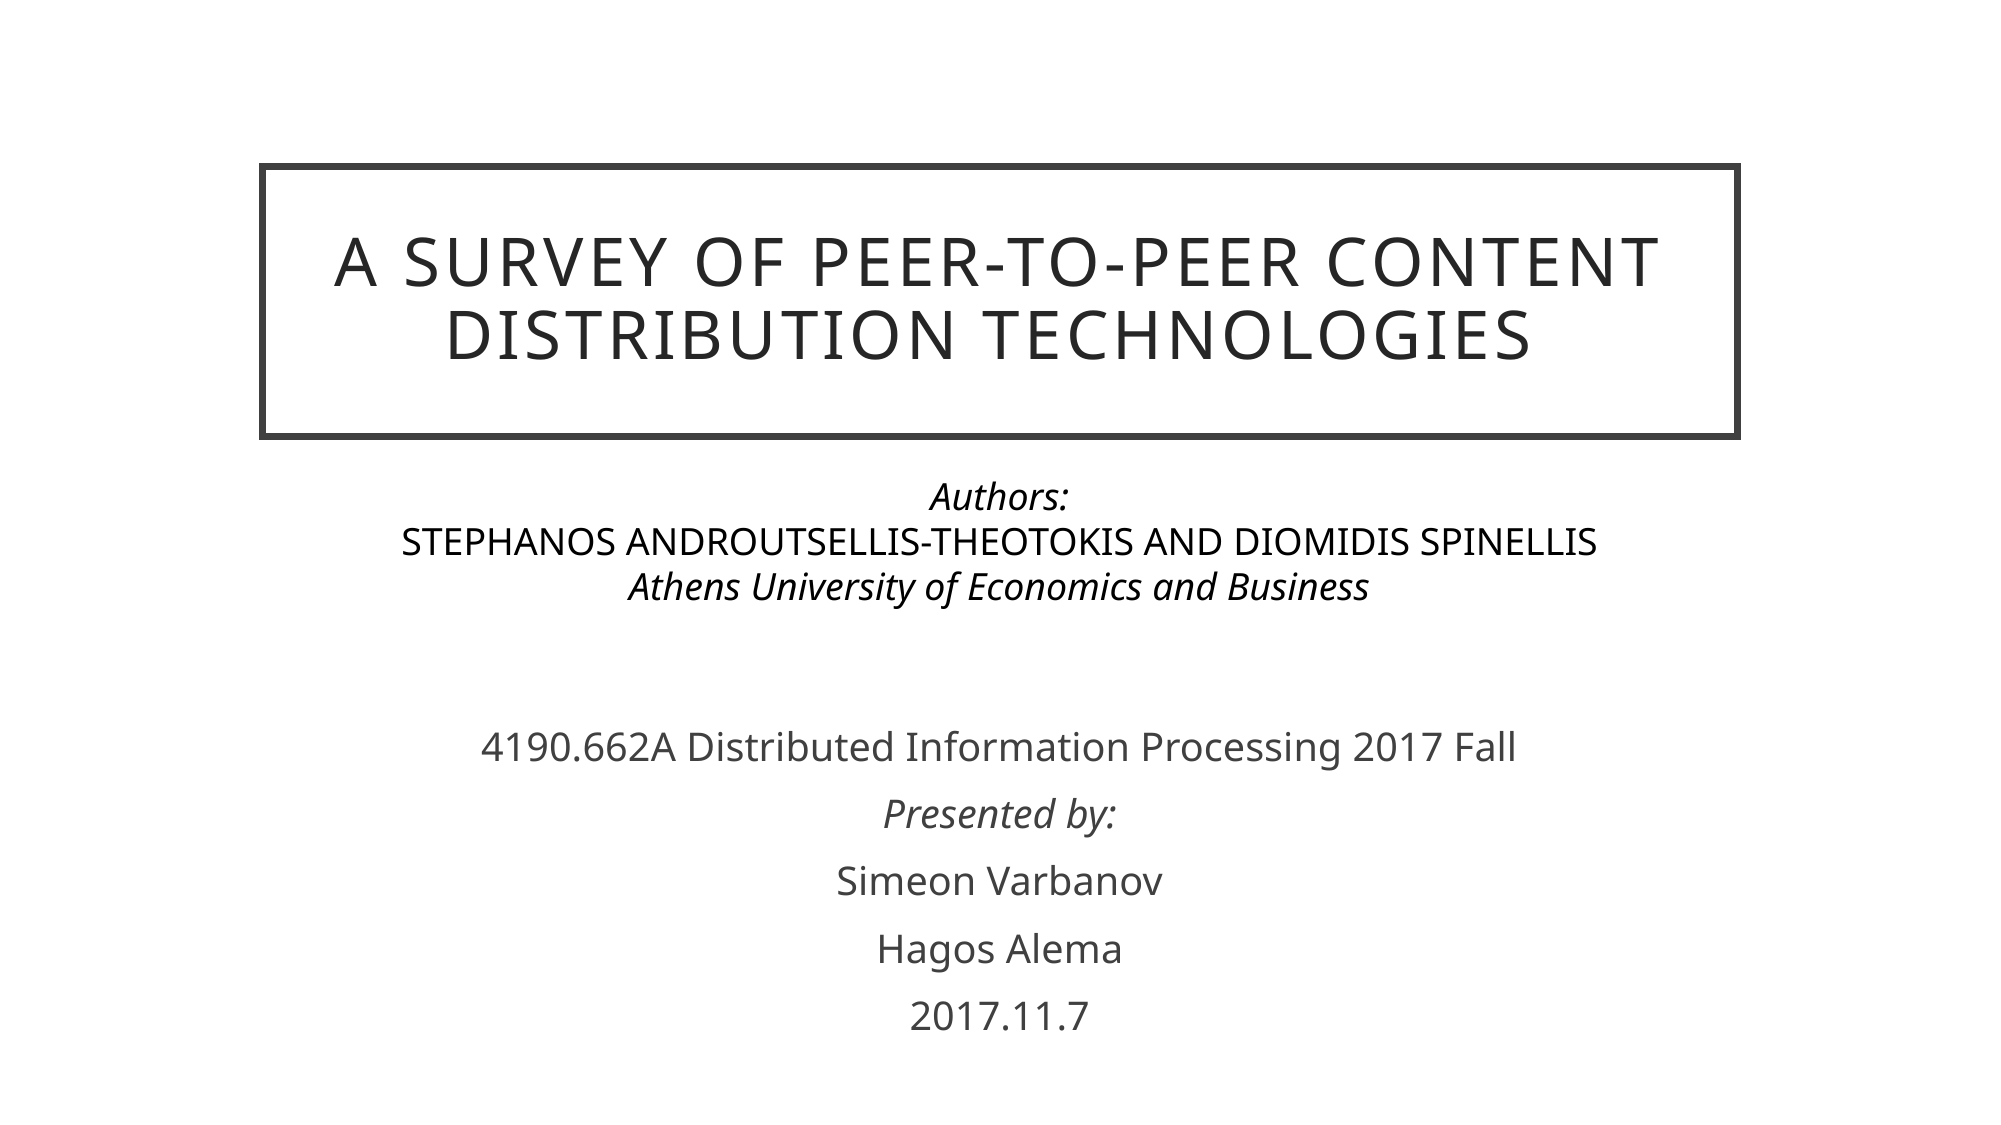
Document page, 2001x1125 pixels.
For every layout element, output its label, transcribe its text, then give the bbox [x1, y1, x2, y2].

text_box Authors: STEPHANOS ANDROUTSELLIS-THEOTOKIS AND DIOMIDIS SPINELLIS Athens University of Economics and Business [262, 465, 1738, 616]
subtitle 4190.662A Distributed Information Processing 2017 Fall Presented by: Simeon Varbanov Hagos Alema 2017.11.7 [442, 713, 1558, 1050]
title A Survey of Peer-to-Peer Content Distribution Technologies [259, 163, 1741, 440]
